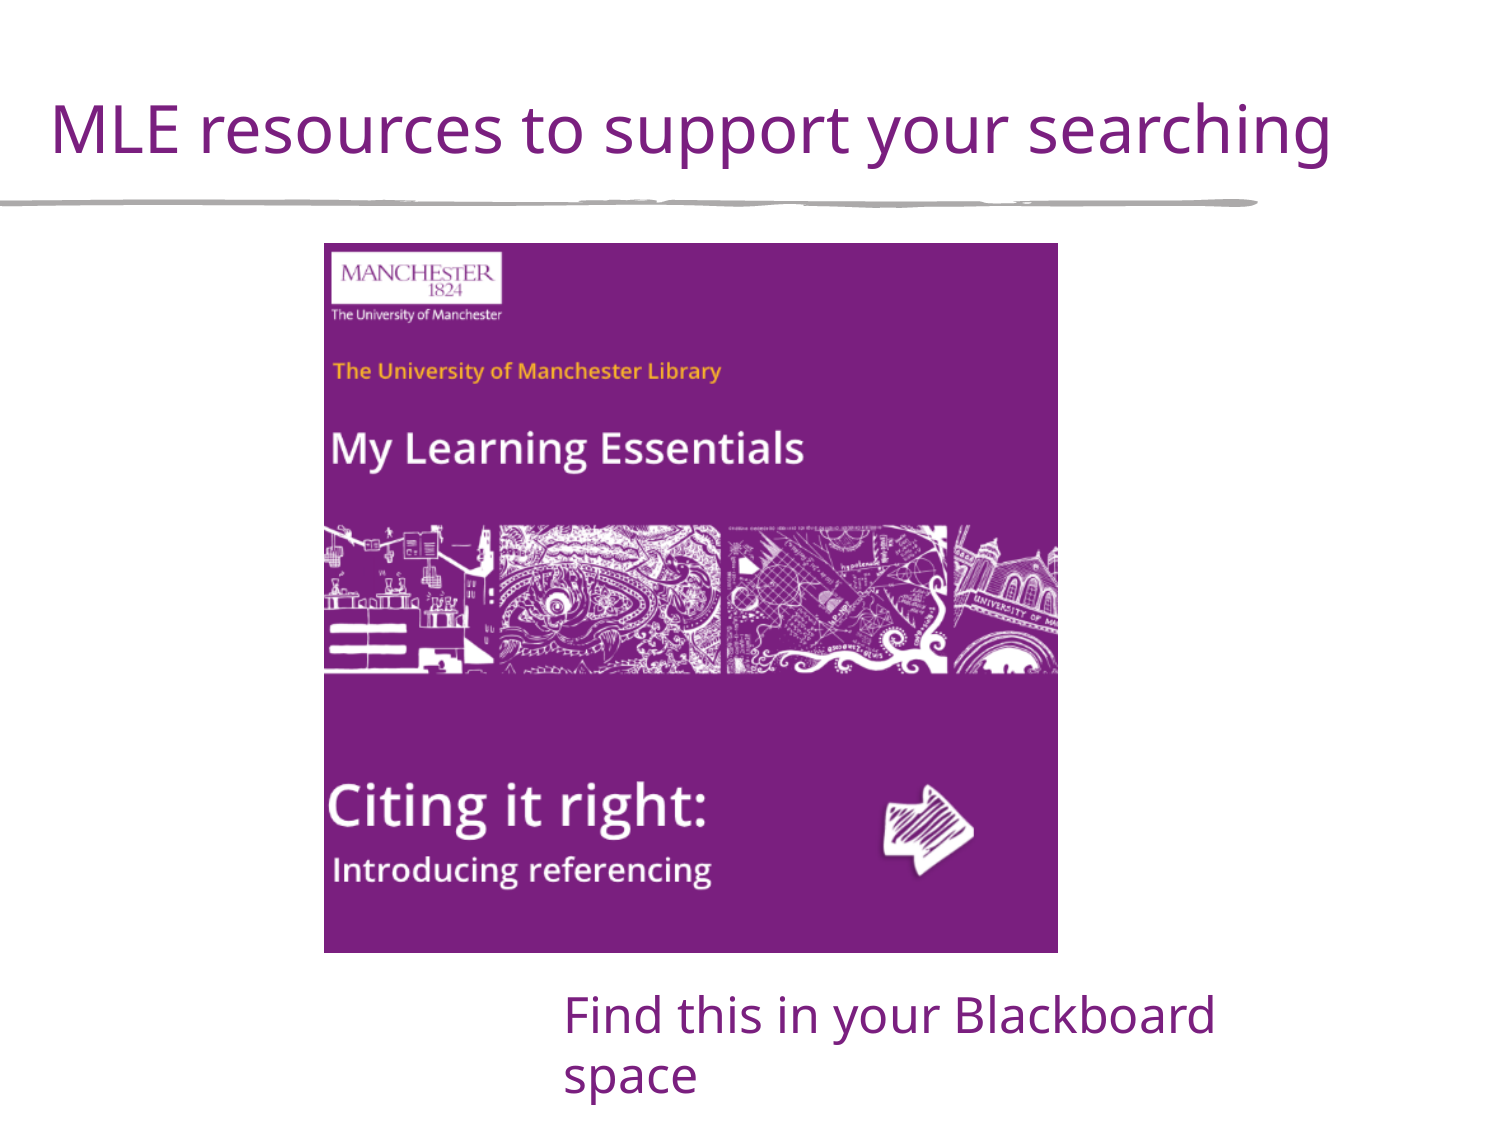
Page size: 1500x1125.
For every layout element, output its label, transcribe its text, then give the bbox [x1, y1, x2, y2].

picture [0, 199, 1258, 208]
picture [324, 243, 1058, 954]
list MLE resources to support your searching [0, 0, 1441, 154]
list Find this in your Blackboard space [549, 975, 1386, 1059]
